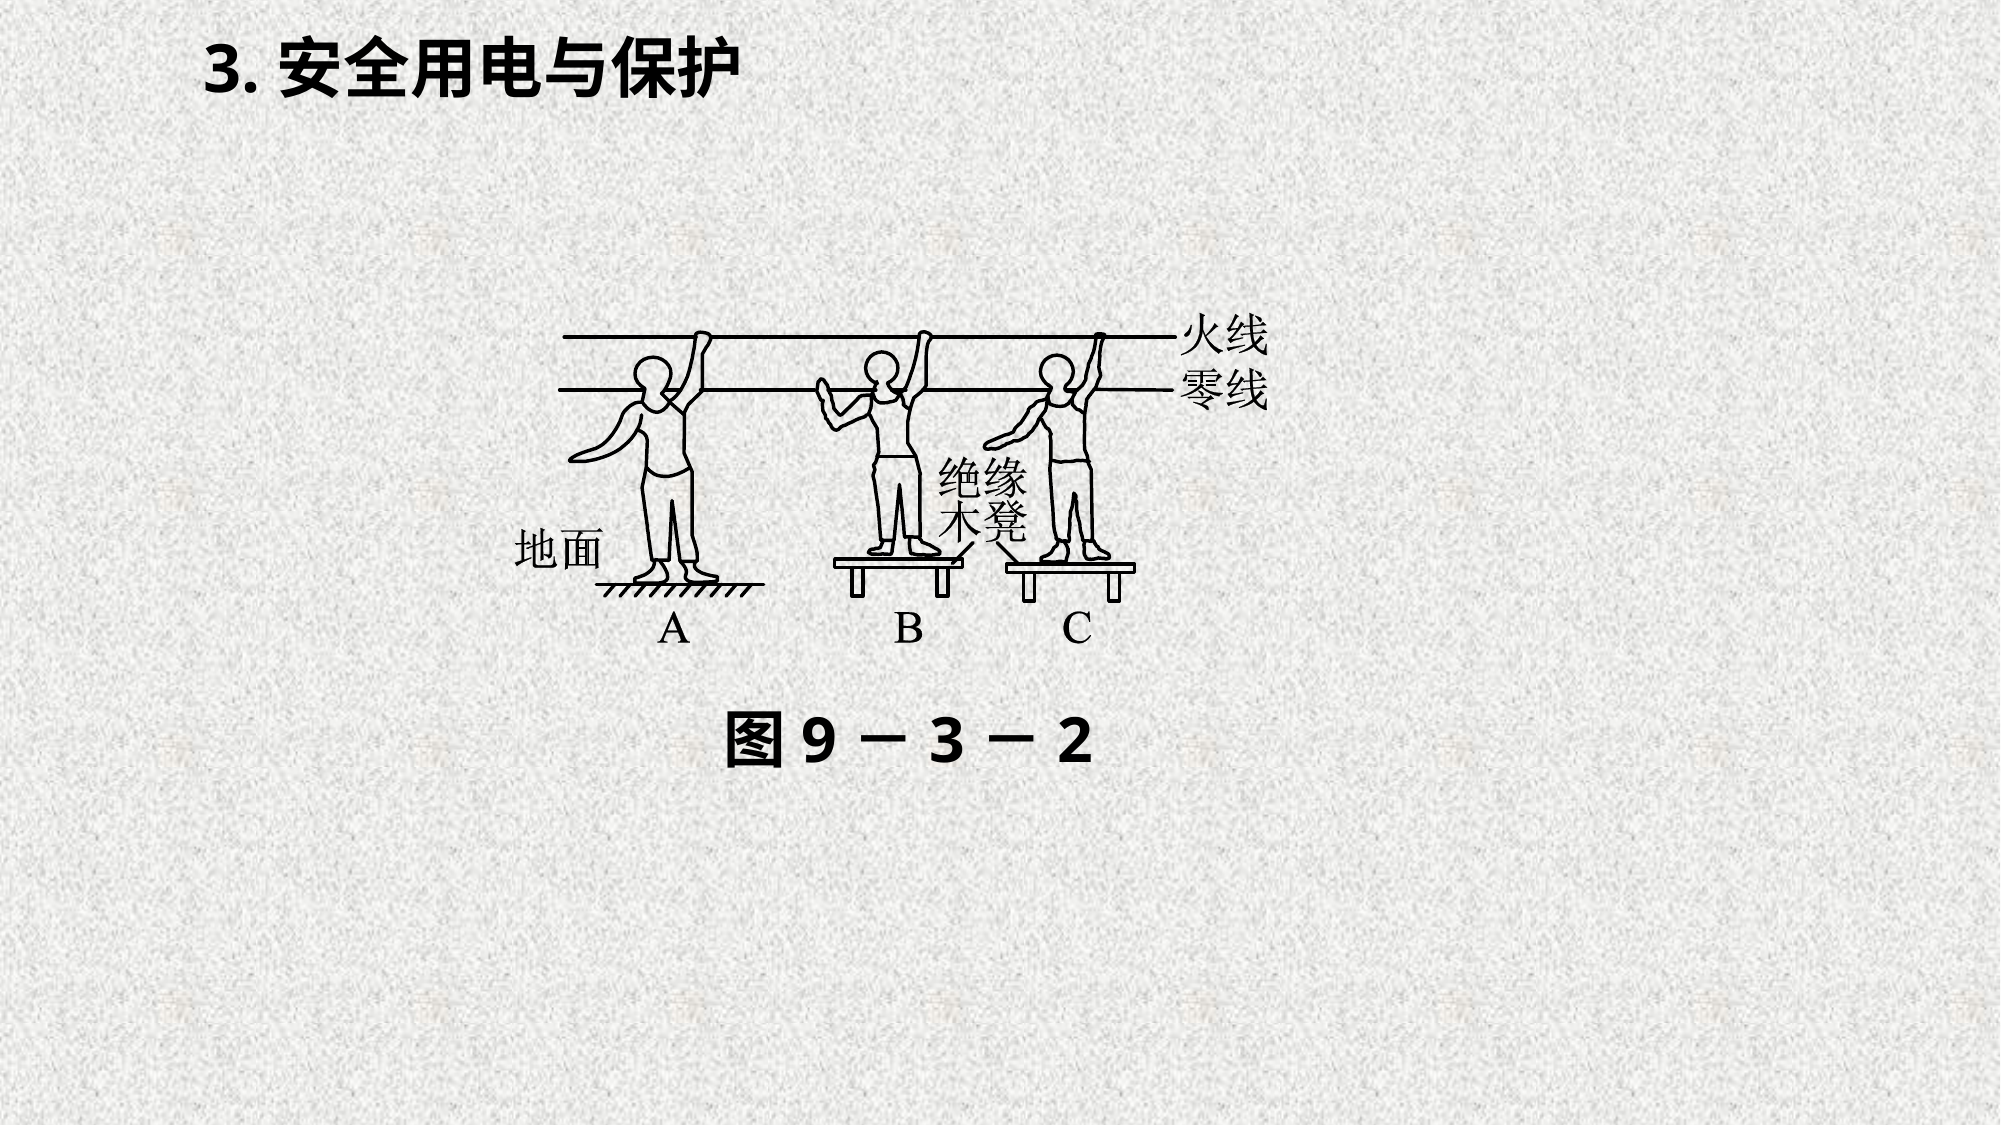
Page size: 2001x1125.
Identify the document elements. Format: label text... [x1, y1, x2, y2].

picture [0, 0, 2001, 1125]
text_box 3.安全用电与保护 [188, 18, 759, 114]
text_box 图9－3－2 [709, 655, 1108, 783]
